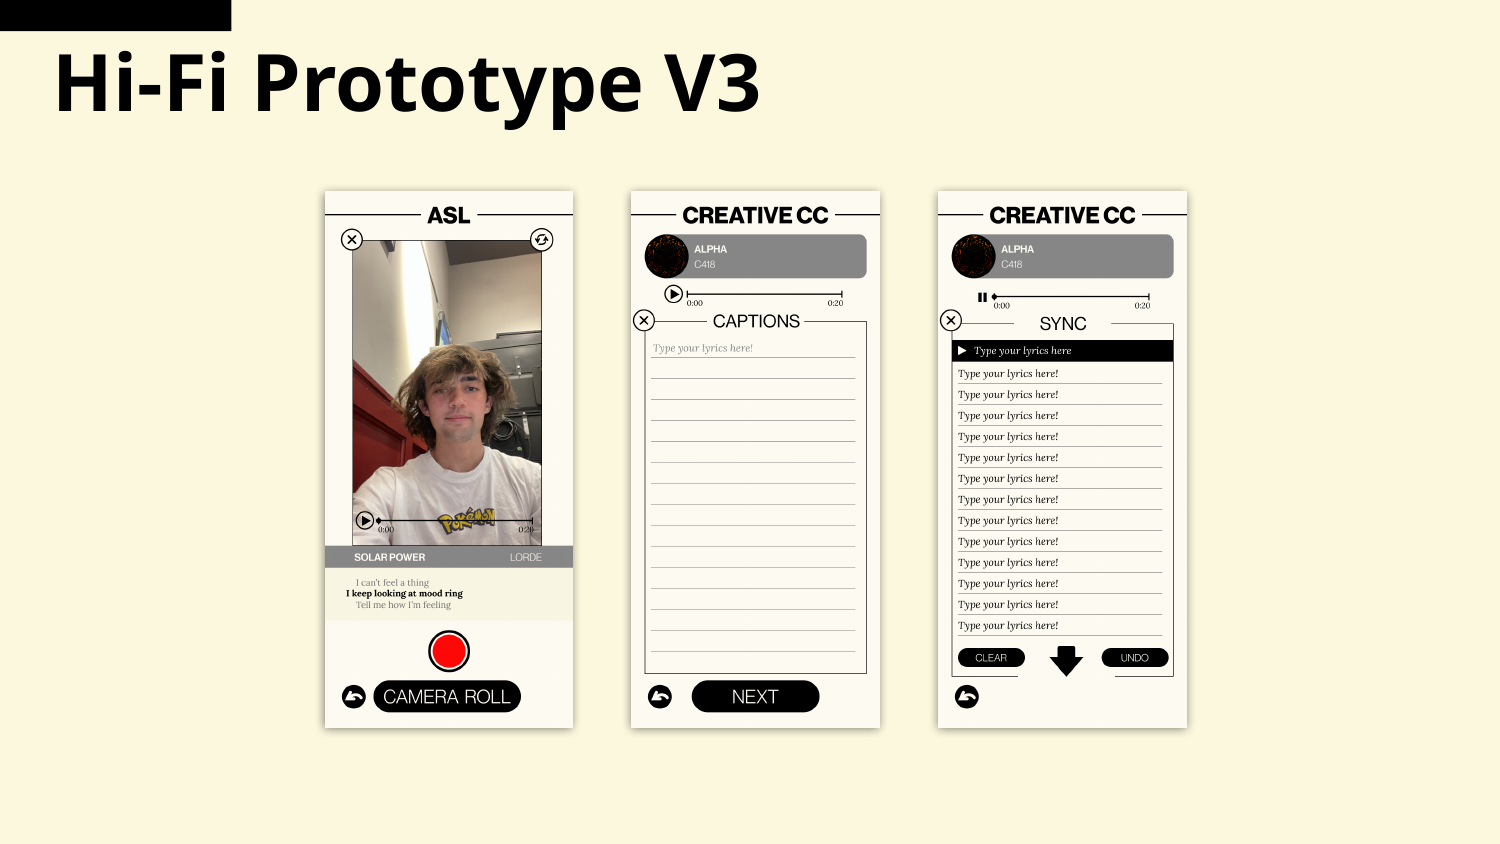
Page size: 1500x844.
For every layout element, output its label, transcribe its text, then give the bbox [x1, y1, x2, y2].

picture [631, 190, 880, 728]
picture [938, 190, 1187, 728]
text_box Hi-Fi Prototype V3 [37, 35, 1154, 142]
text_box [0, 0, 232, 32]
picture [325, 190, 574, 728]
